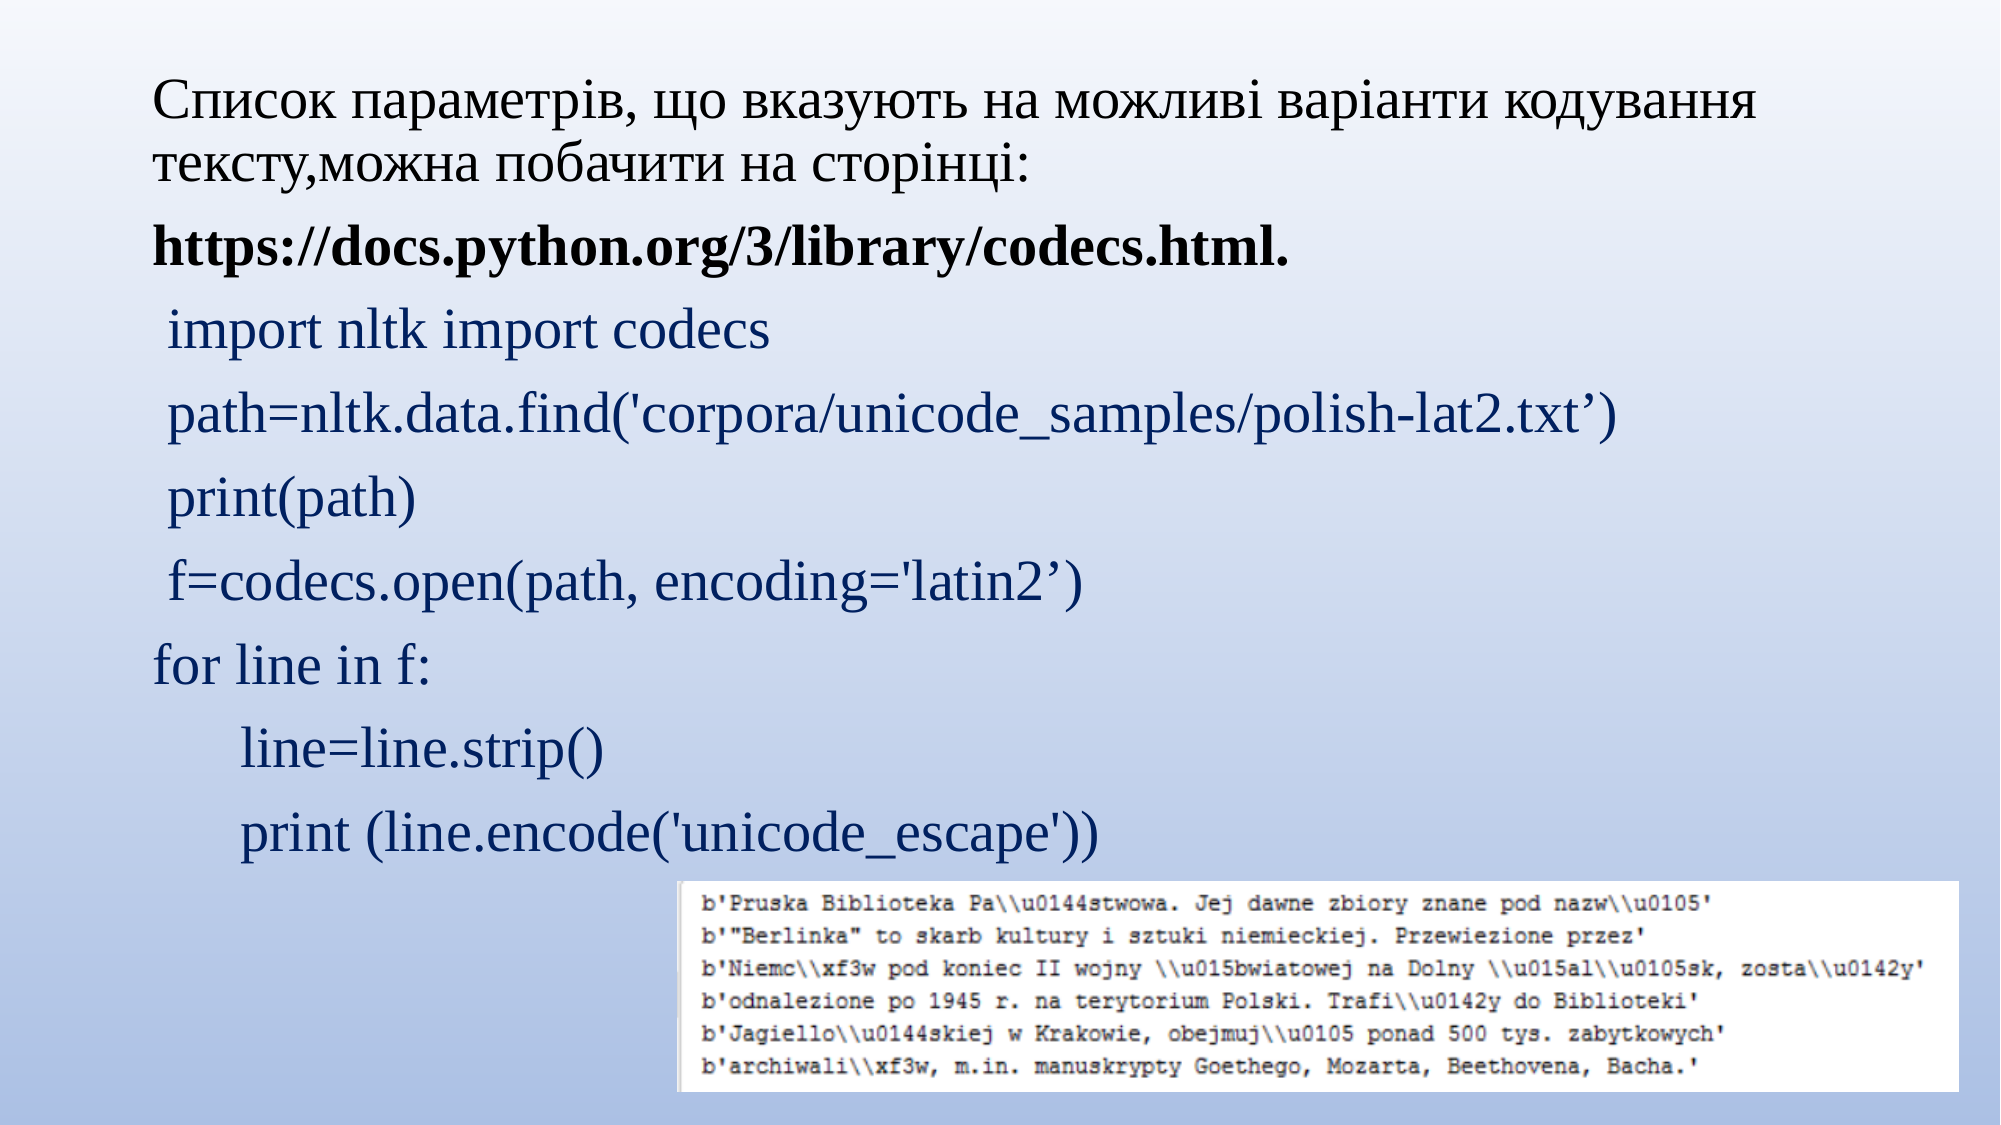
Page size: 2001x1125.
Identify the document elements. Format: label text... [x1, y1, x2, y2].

list Список параметрів, що вказують на можливі варіанти кодування тексту,можна побачити на сторінці: https://docs.python.org/3/library/codecs.html. import nltk import codecs path=nltk.data.find('corpora/unicode_samples/polish-lat2.txt’) print(path) f=codecs.open(path, encoding='latin2’) for line in f: line=line.strip() print (line.encode('unicode_escape')) [137, 60, 1932, 1105]
picture [677, 881, 1959, 1092]
